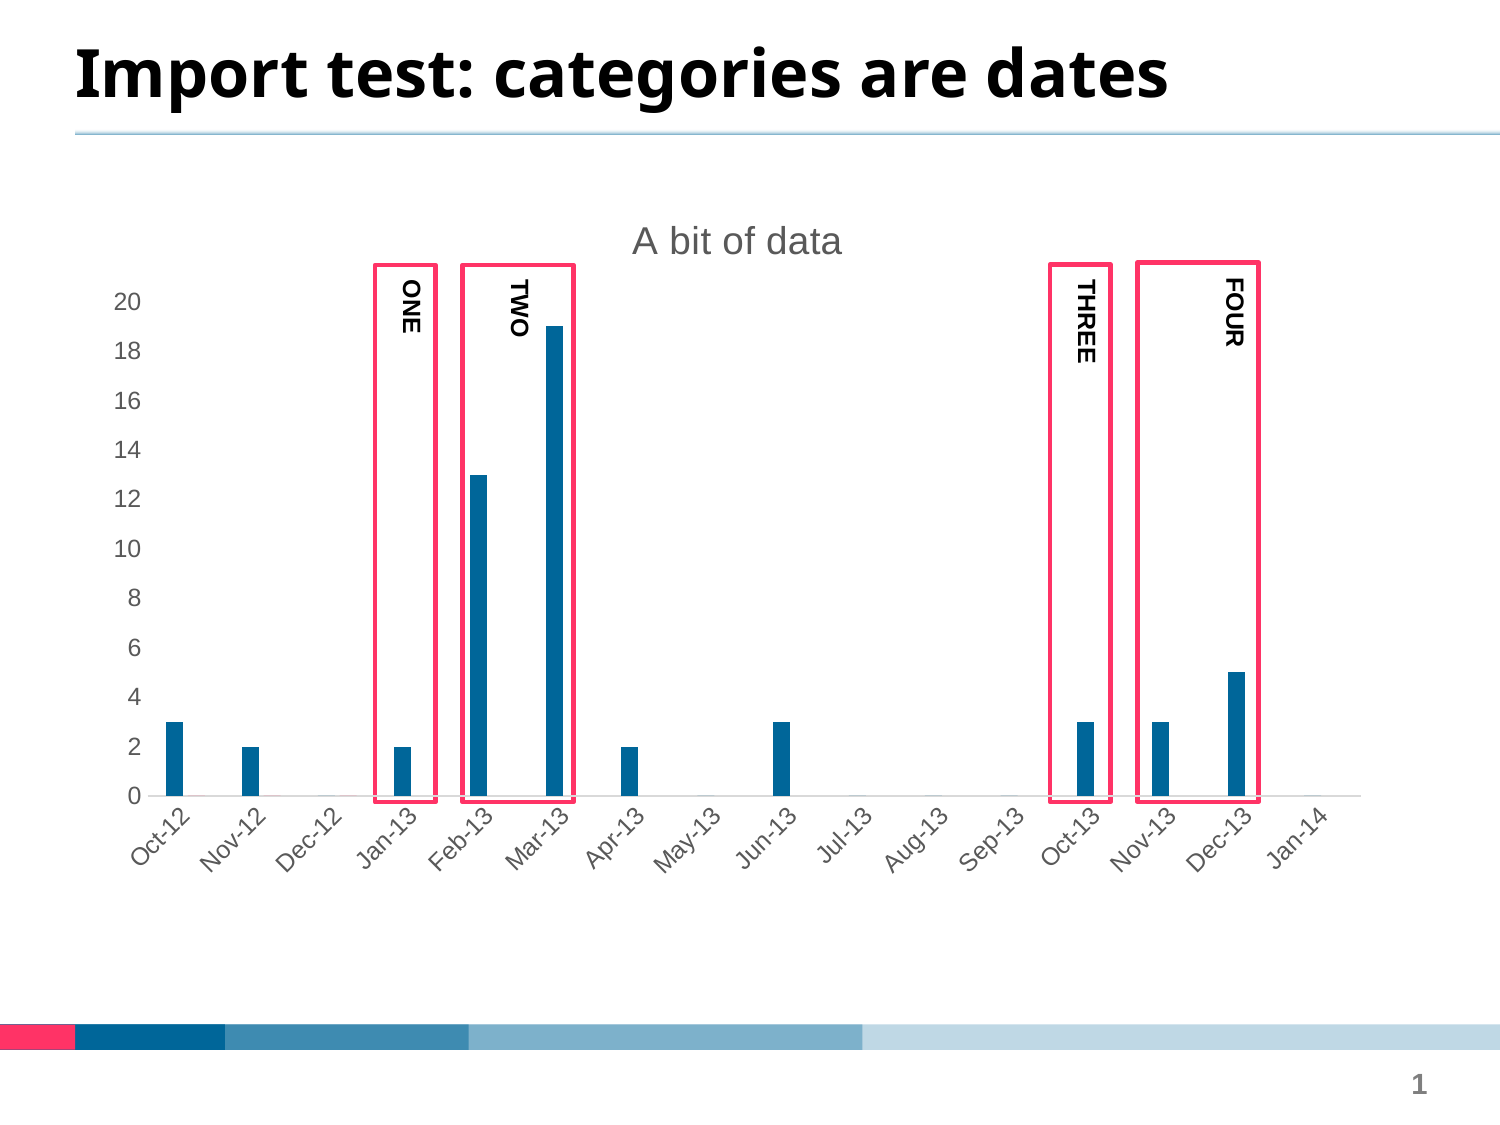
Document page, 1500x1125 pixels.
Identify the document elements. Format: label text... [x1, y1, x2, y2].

slide_number 1 [1348, 1065, 1428, 1125]
chart [87, 184, 1388, 894]
title Import test: categories are dates [75, 45, 1500, 135]
